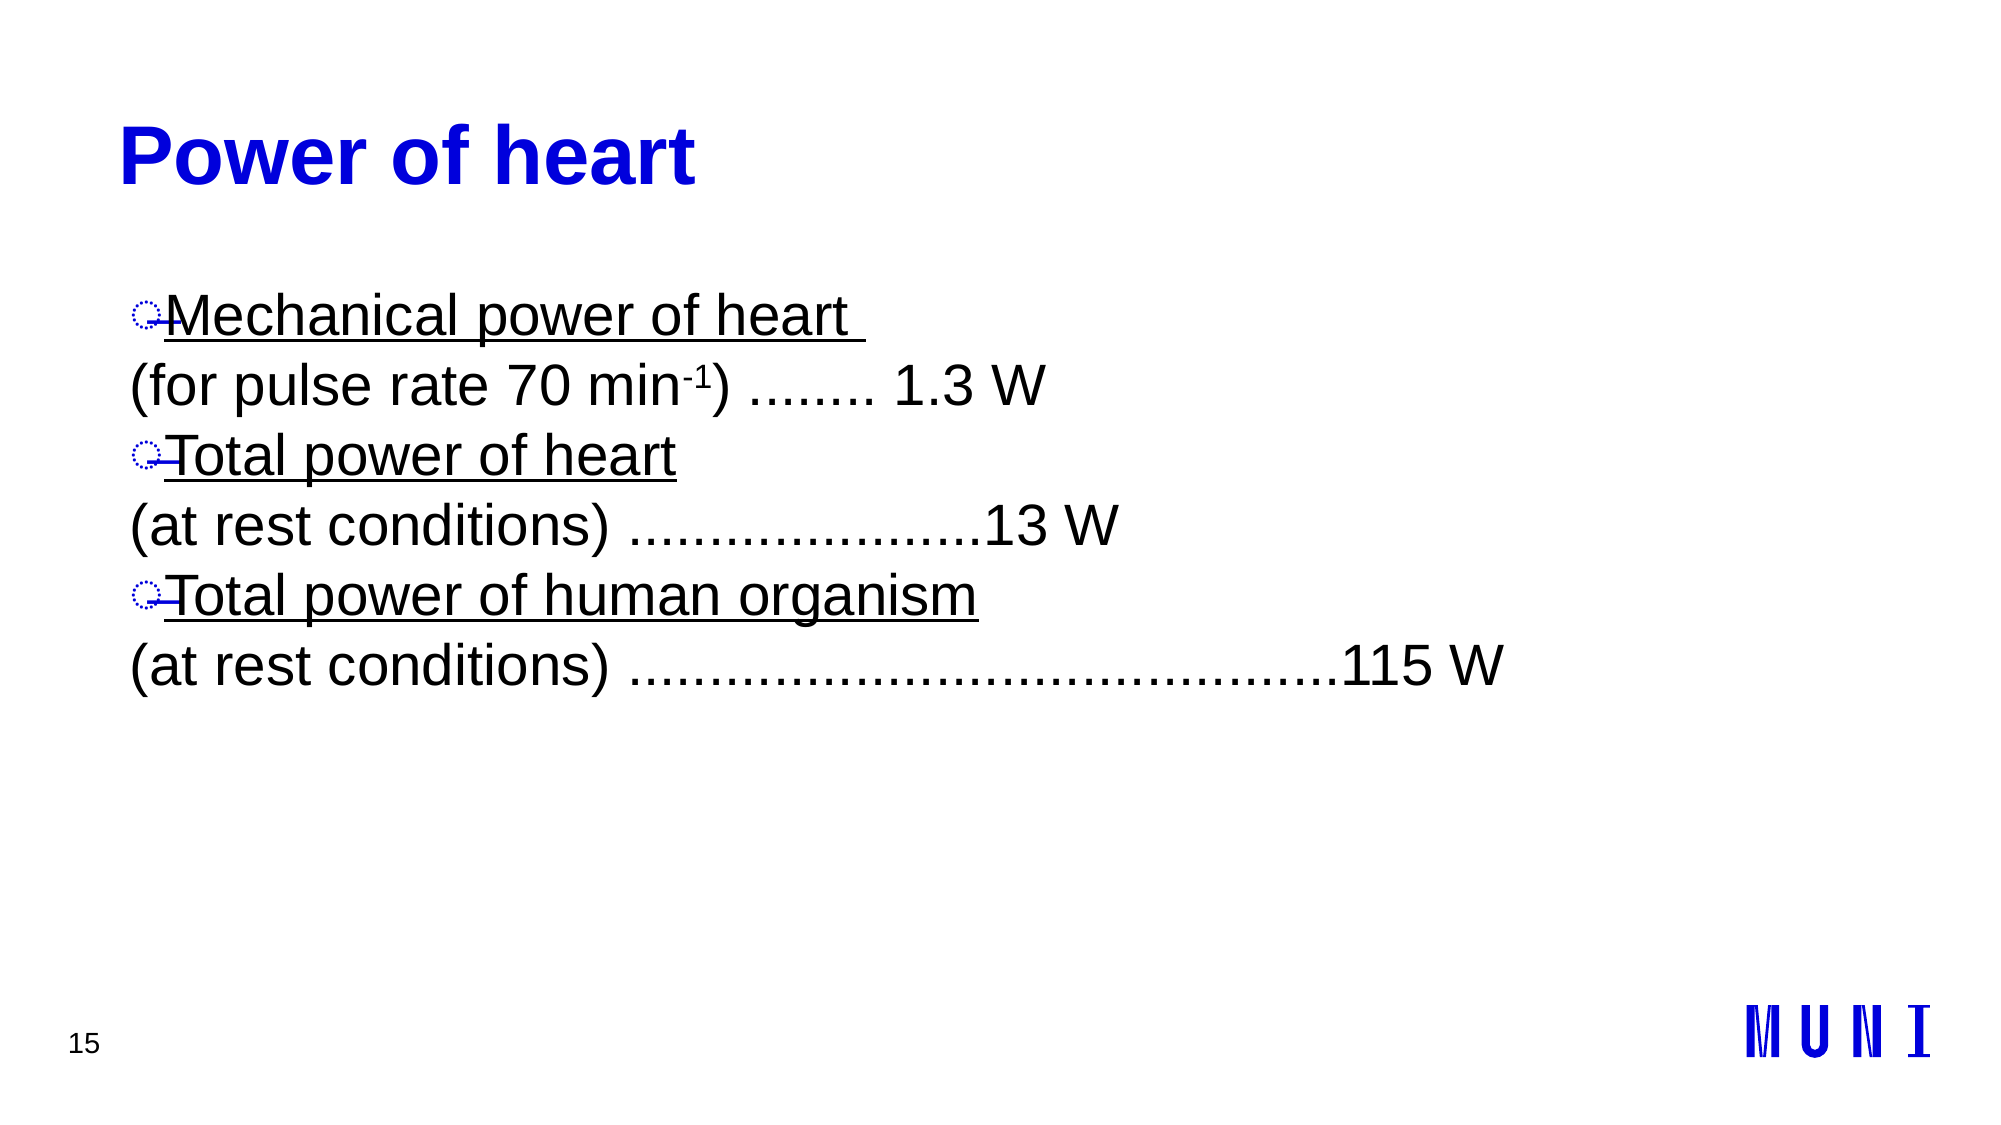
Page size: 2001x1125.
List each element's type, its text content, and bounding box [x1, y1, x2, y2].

list Mechanical power of heart (for pulse rate 70 min-1) ........ 1.3 W Total power of heart (at rest conditions) ......................13 W Total power of human organism (at rest conditions) ............................................115 W [118, 277, 1883, 957]
slide_number 15 [67, 1021, 110, 1063]
title Power of heart [118, 118, 1883, 193]
